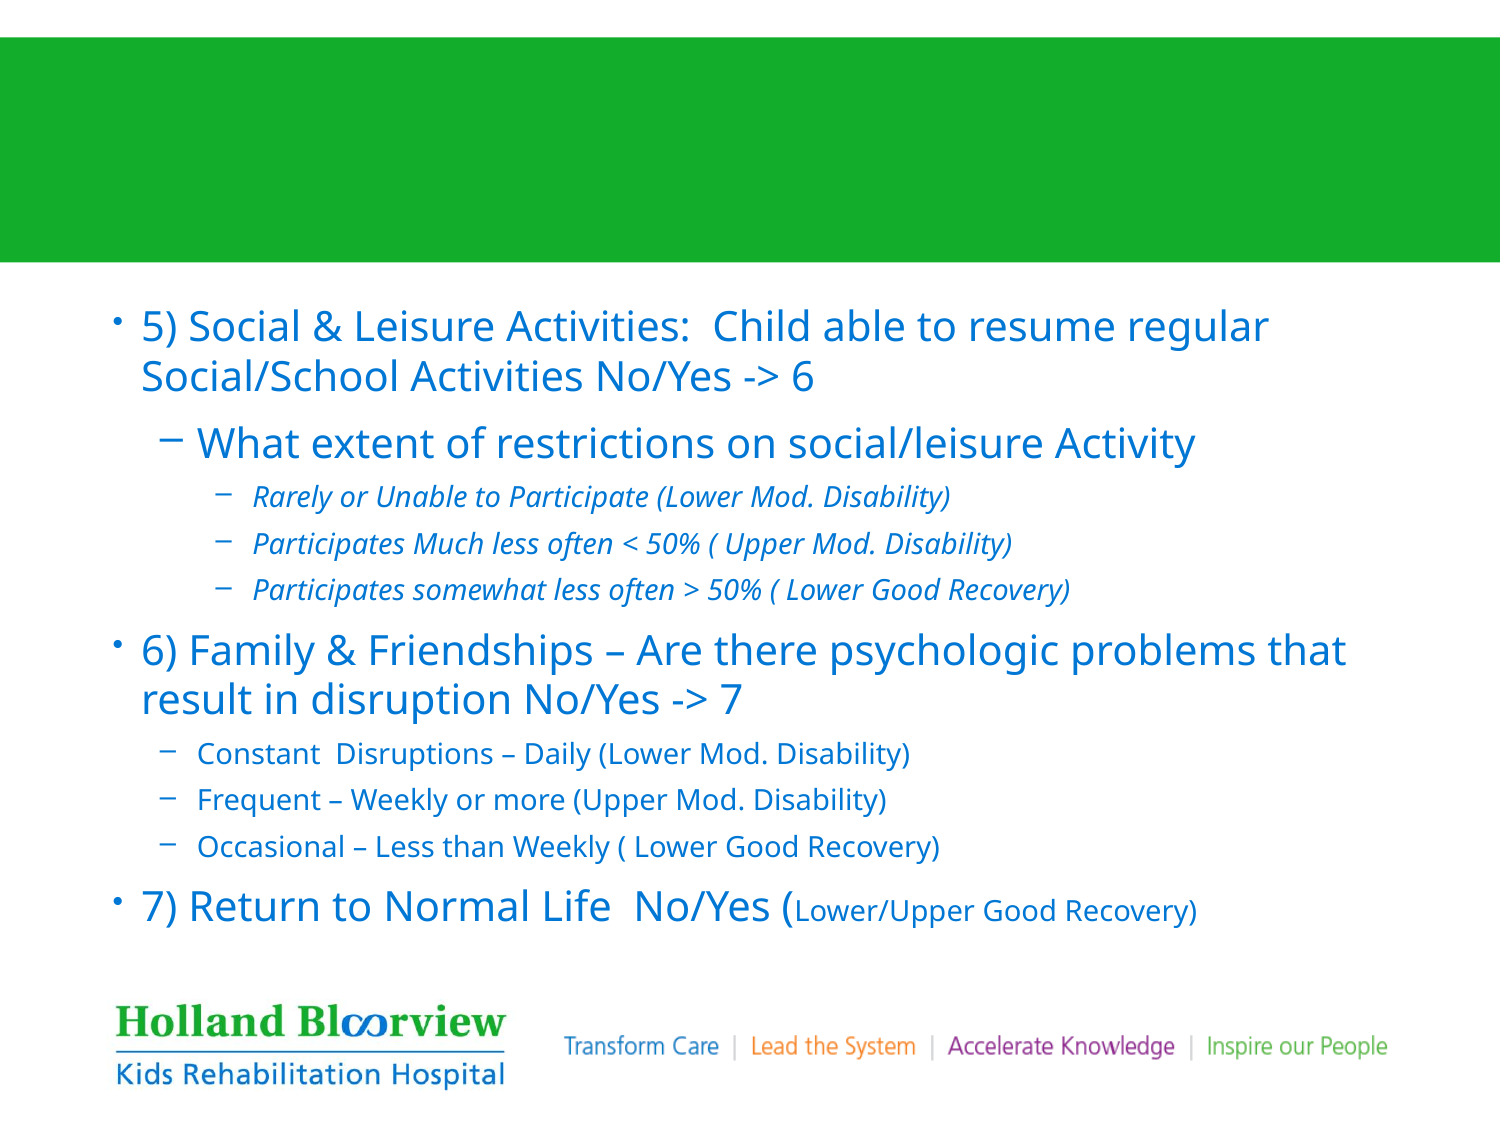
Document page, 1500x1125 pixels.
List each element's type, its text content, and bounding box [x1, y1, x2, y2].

list 5) Social & Leisure Activities: Child able to resume regular Social/School Activities No/Yes -> 6 What extent of restrictions on social/leisure Activity Rarely or Unable to Participate (Lower Mod. Disability) Participates Much less often < 50% ( Upper Mod. Disability) Participates somewhat less often > 50% ( Lower Good Recovery) 6) Family & Friendships – Are there psychologic problems that result in disruption No/Yes -> 7 Constant Disruptions – Daily (Lower Mod. Disability) Frequent – Weekly or more (Upper Mod. Disability) Occasional – Less than Weekly ( Lower Good Recovery) 7) Return to Normal Life No/Yes (Lower/Upper Good Recovery) [112, 299, 1388, 976]
picture [84, 976, 538, 1114]
picture [0, 37, 750, 263]
